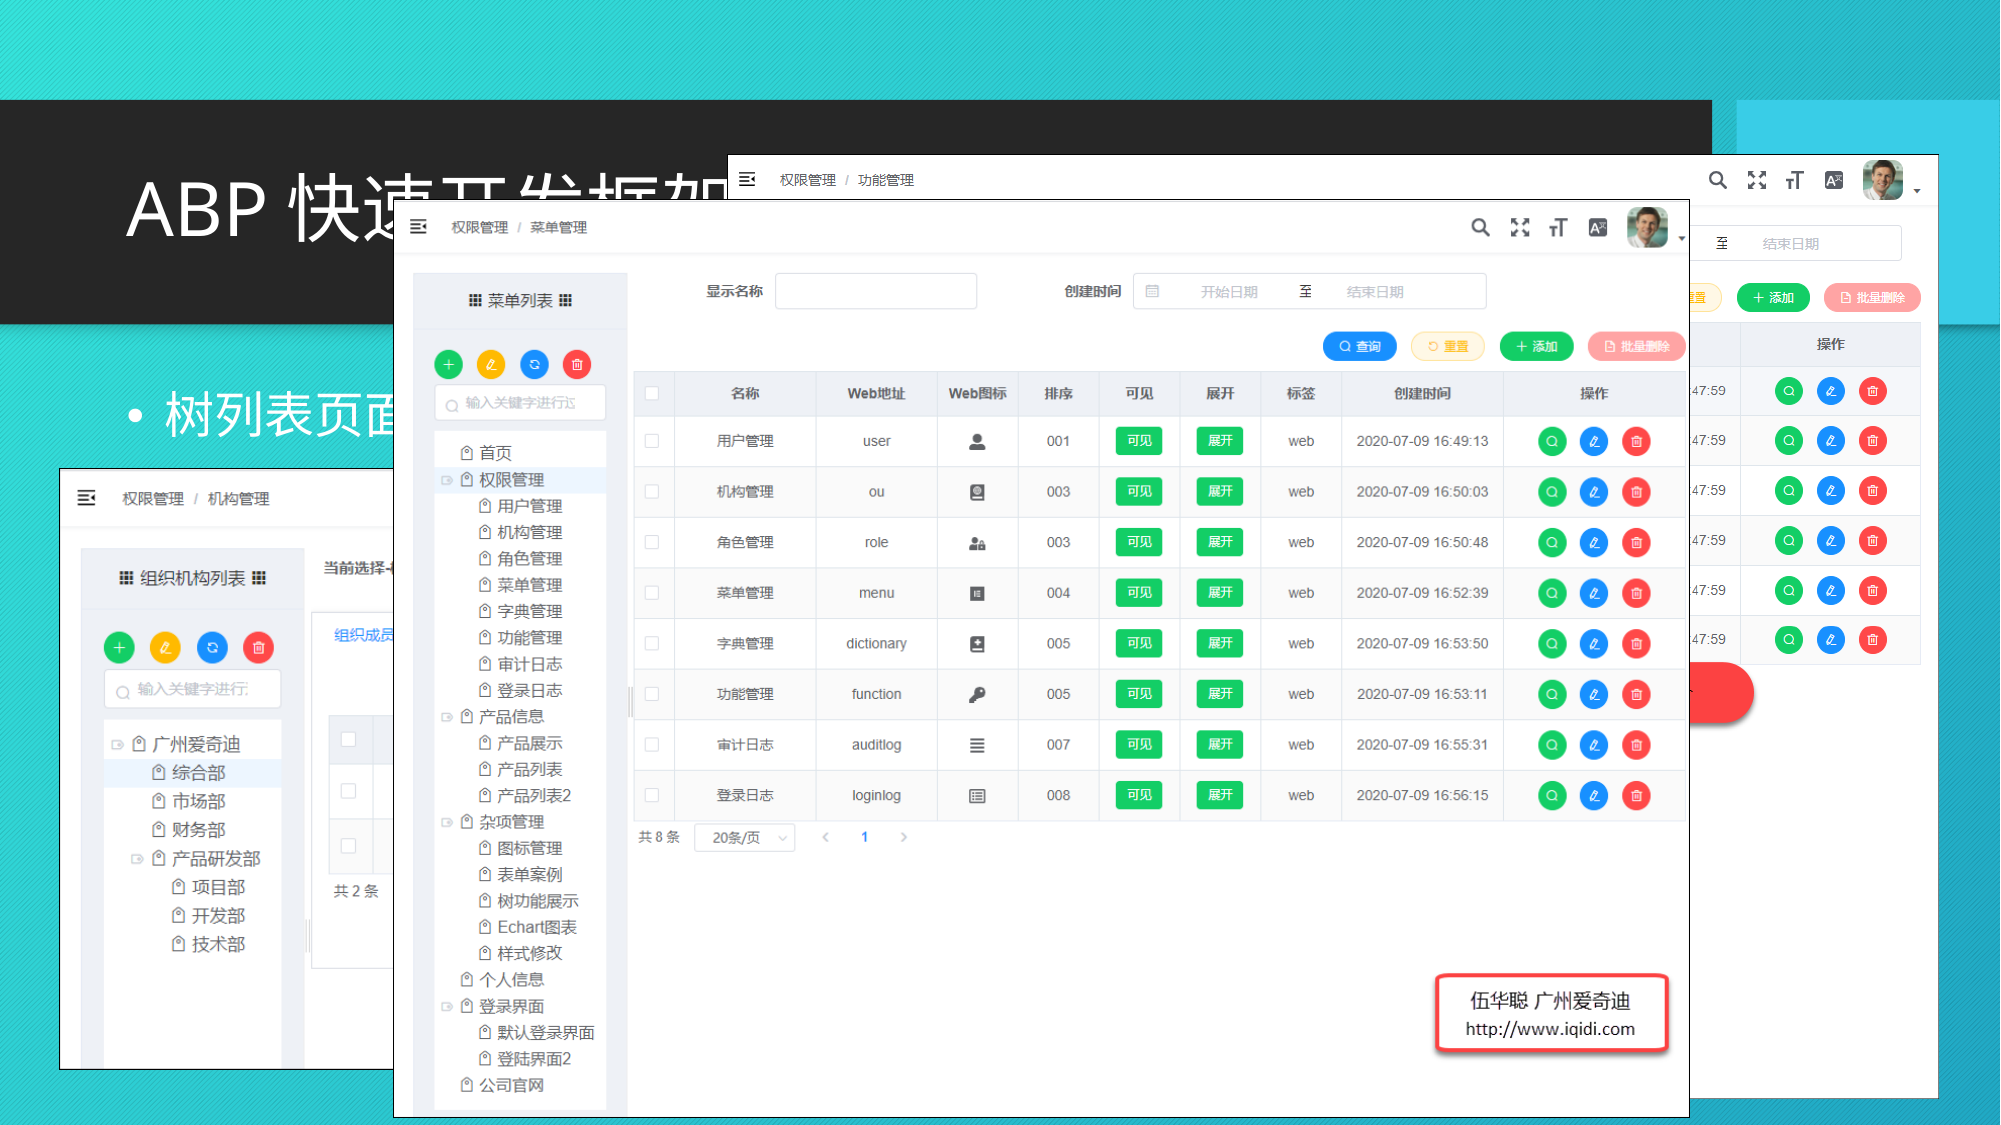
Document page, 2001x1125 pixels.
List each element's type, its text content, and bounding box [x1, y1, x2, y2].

picture [0, 154, 2000, 1118]
list 树列表页面效果 [111, 383, 392, 468]
title ABP快速开发框架-Vue + Element界面效果 [111, 123, 1689, 301]
